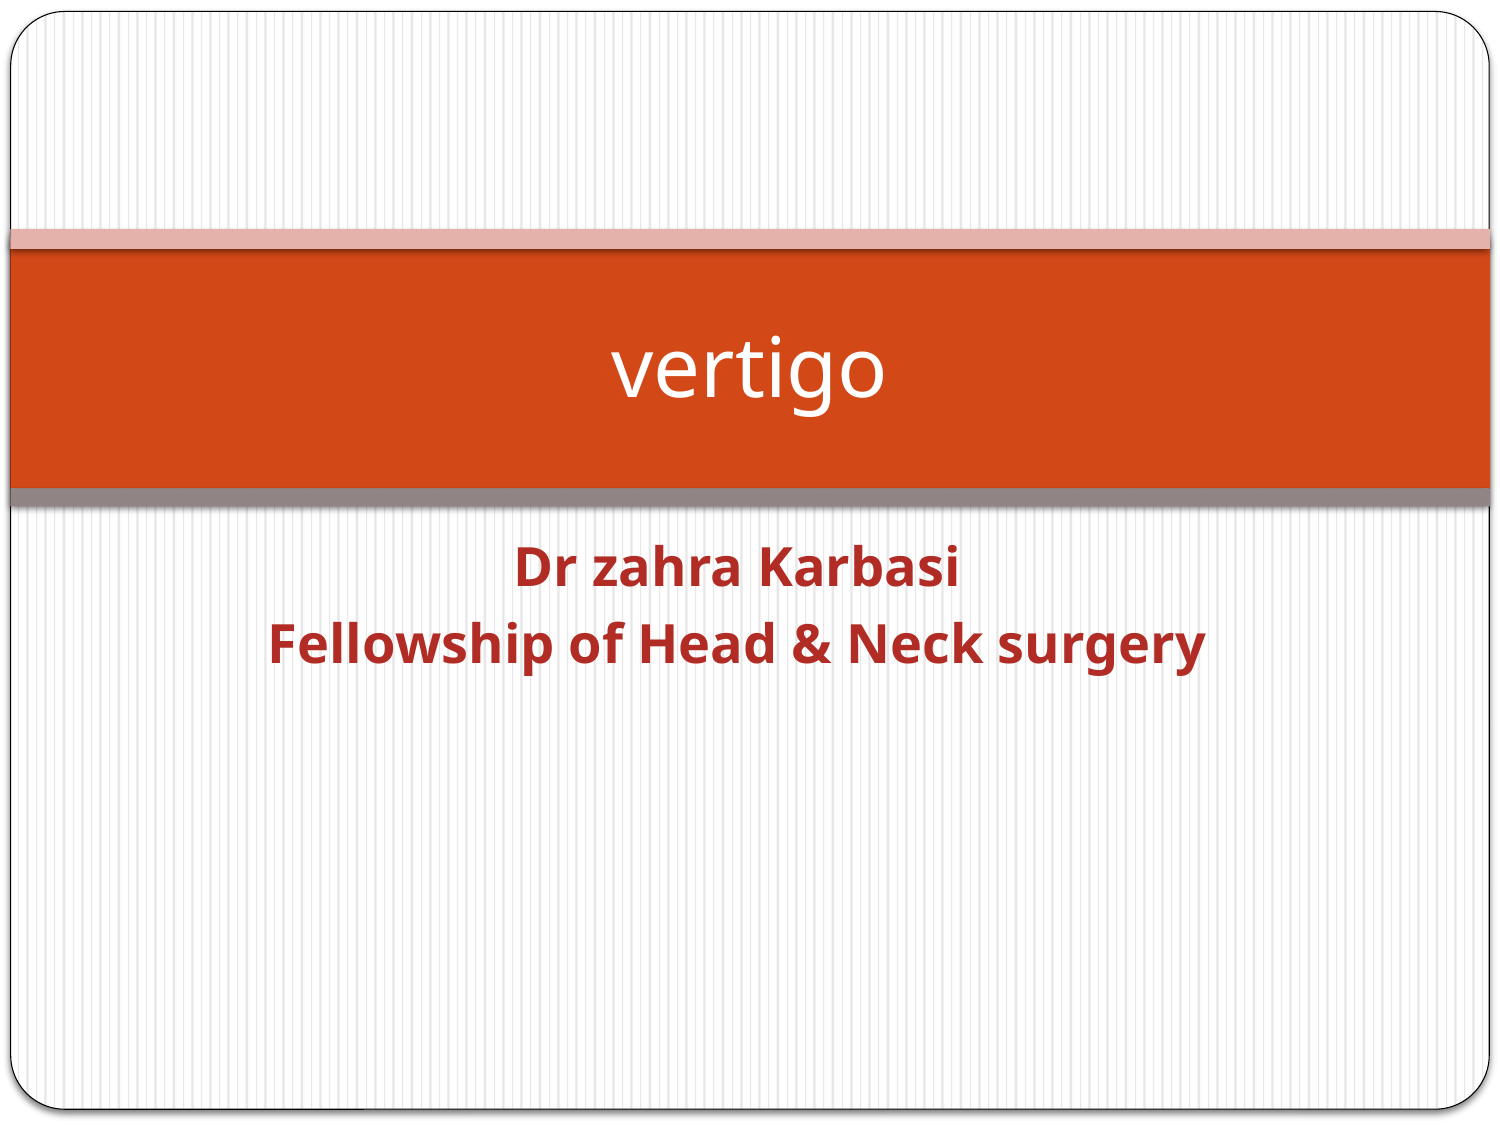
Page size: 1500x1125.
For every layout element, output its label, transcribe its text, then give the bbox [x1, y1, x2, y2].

title vertigo [75, 247, 1425, 489]
subtitle Dr zahra Karbasi Fellowship of Head & Neck surgery [212, 525, 1263, 788]
